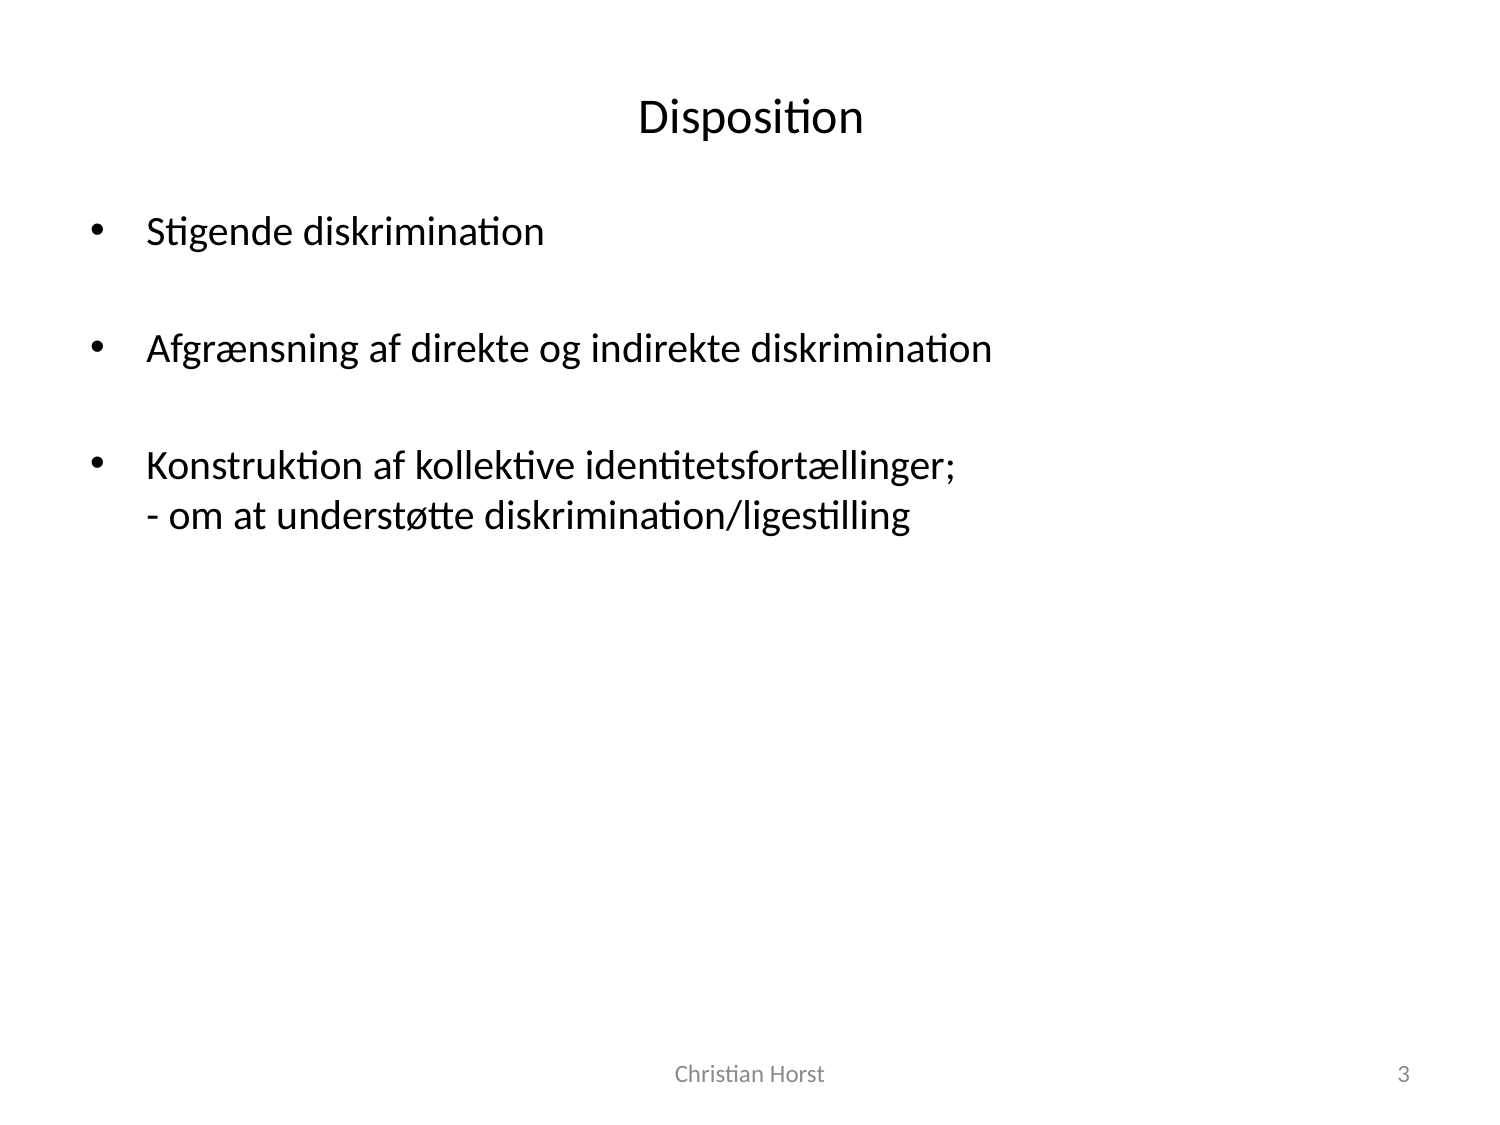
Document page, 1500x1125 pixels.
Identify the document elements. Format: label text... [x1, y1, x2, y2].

slide_number 3 [1074, 1042, 1425, 1103]
footer Christian Horst [512, 1042, 988, 1103]
list Stigende diskrimination Afgrænsning af direkte og indirekte diskrimination Konstruktion af kollektive identitetsfortællinger; - om at understøtte diskrimination/ligestilling [75, 196, 1425, 1005]
title Disposition [76, 42, 1427, 186]
